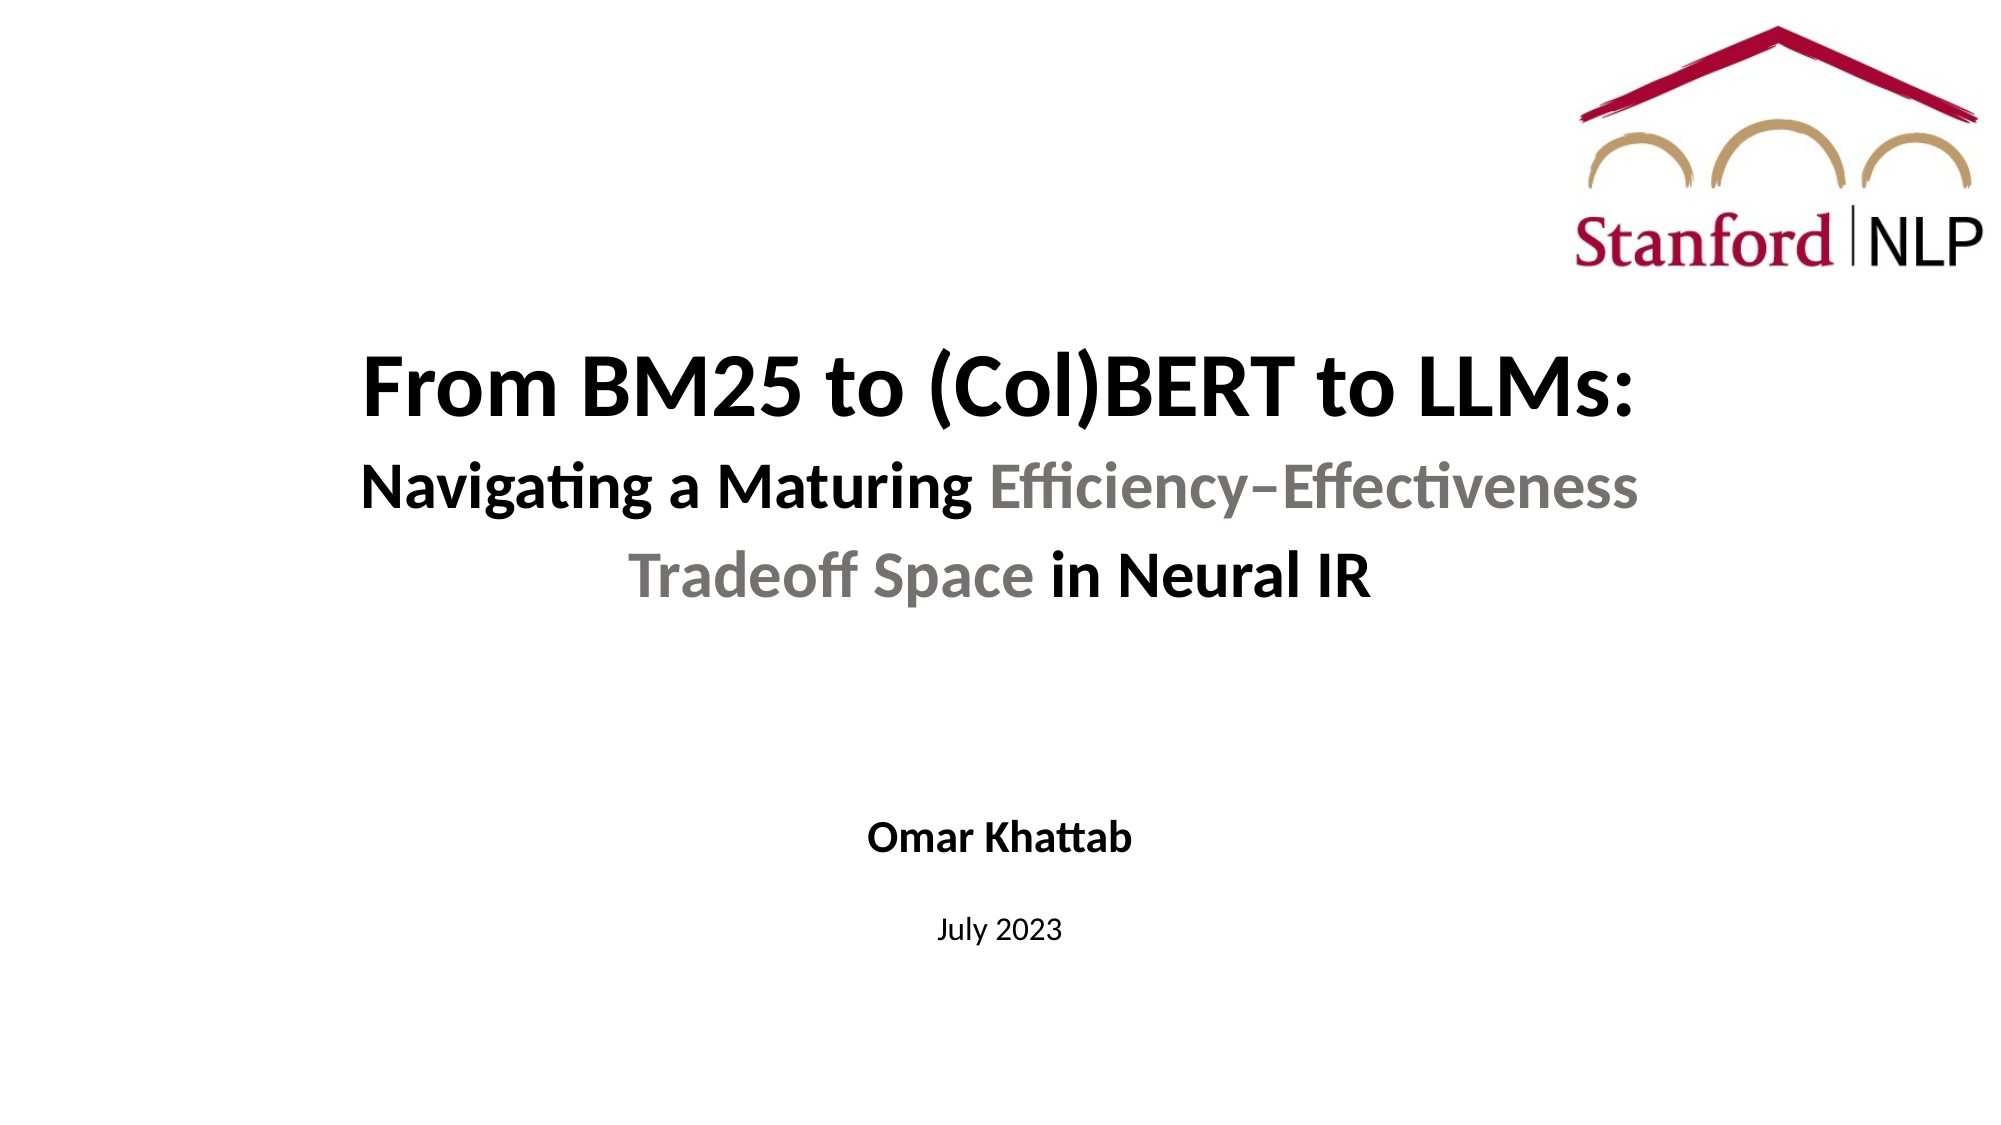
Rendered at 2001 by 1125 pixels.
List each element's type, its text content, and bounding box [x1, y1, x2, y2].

title From BM25 to (Col)BERT to LLMs: Navigating a Maturing Efficiency–Effectiveness Tradeoff Space in Neural IR [12, 205, 1988, 618]
picture [1559, 24, 2000, 270]
subtitle Omar Khattab July 2023 [249, 805, 1750, 1035]
